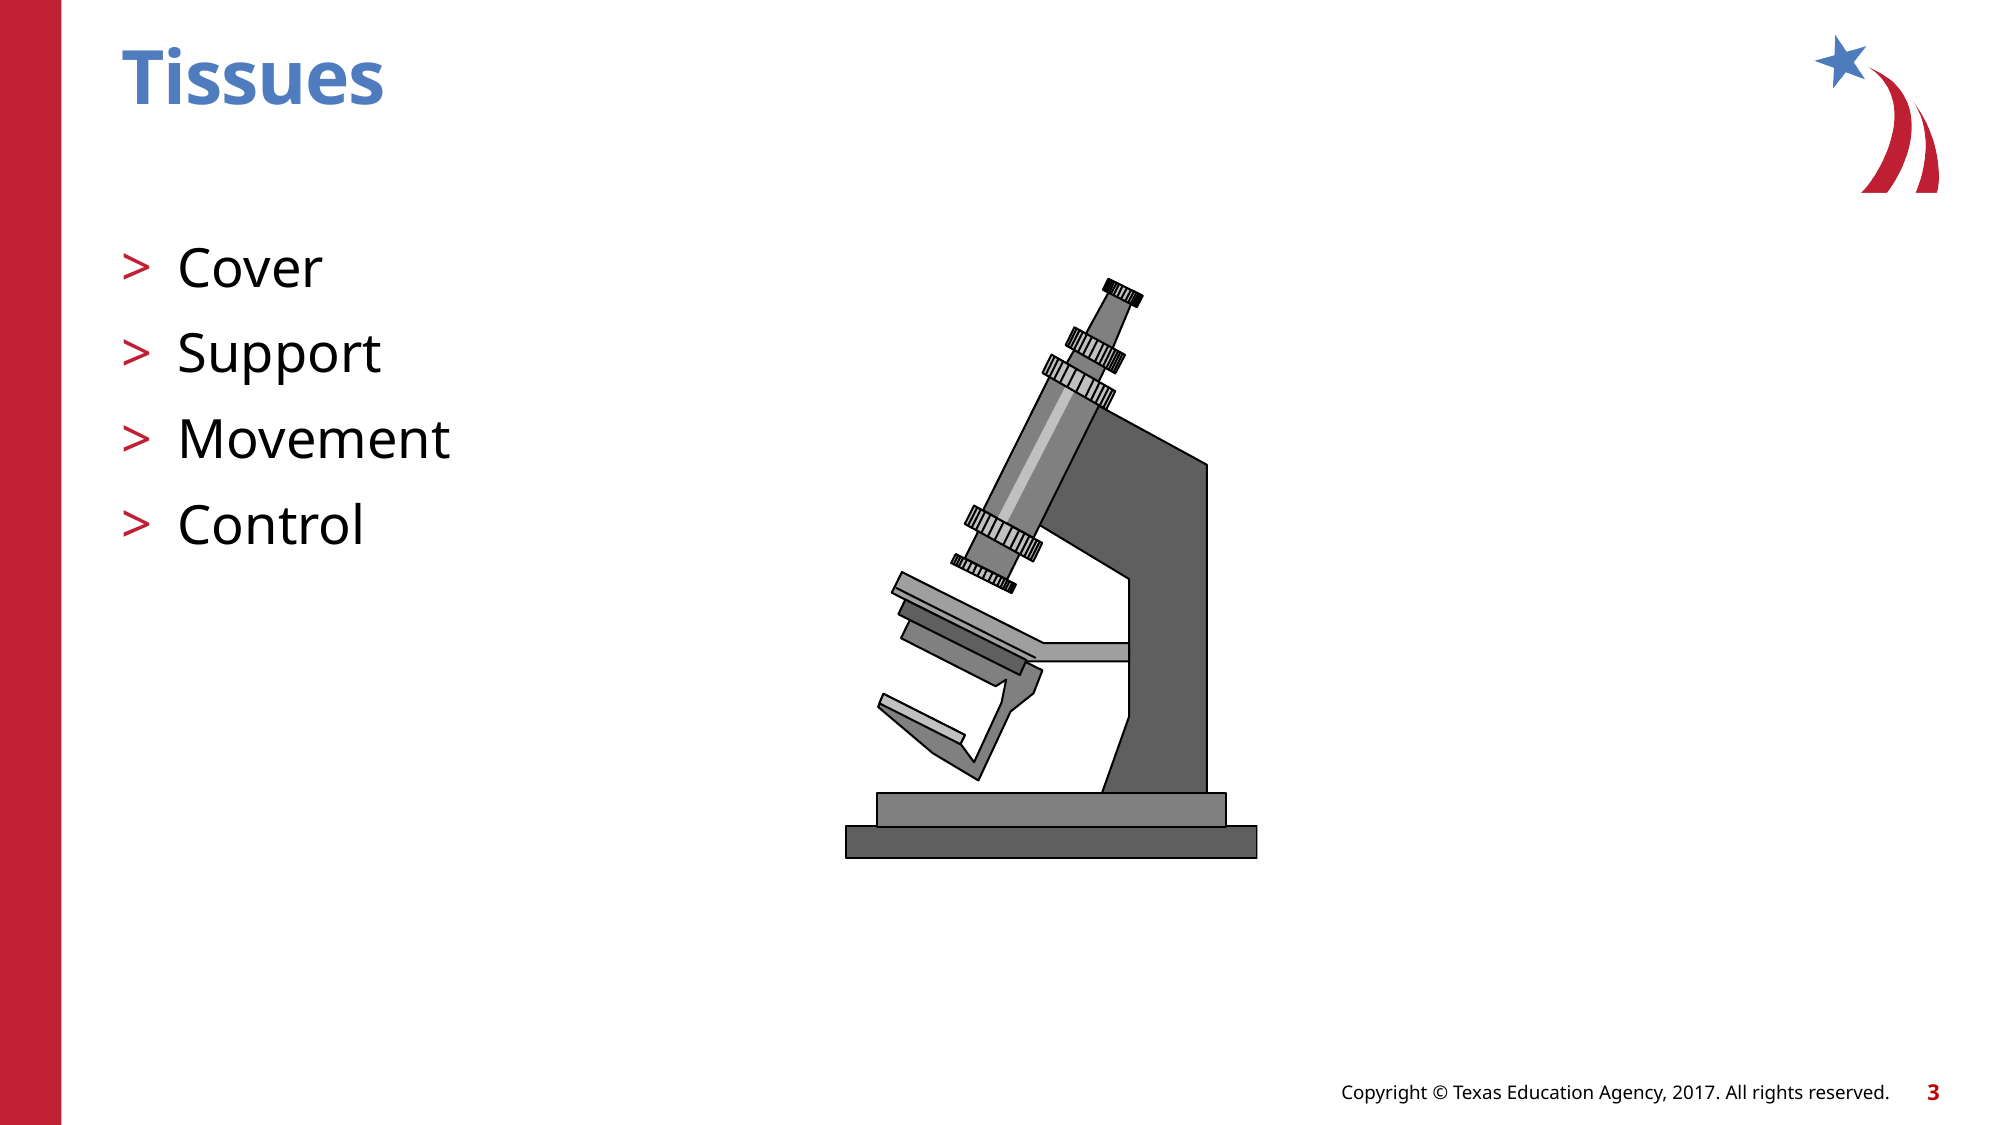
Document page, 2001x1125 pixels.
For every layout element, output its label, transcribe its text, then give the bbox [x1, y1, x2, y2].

picture [1814, 34, 1939, 193]
picture [843, 276, 1258, 859]
title Tissues [121, 66, 1772, 211]
list Cover Support Movement Control [121, 233, 1936, 1010]
